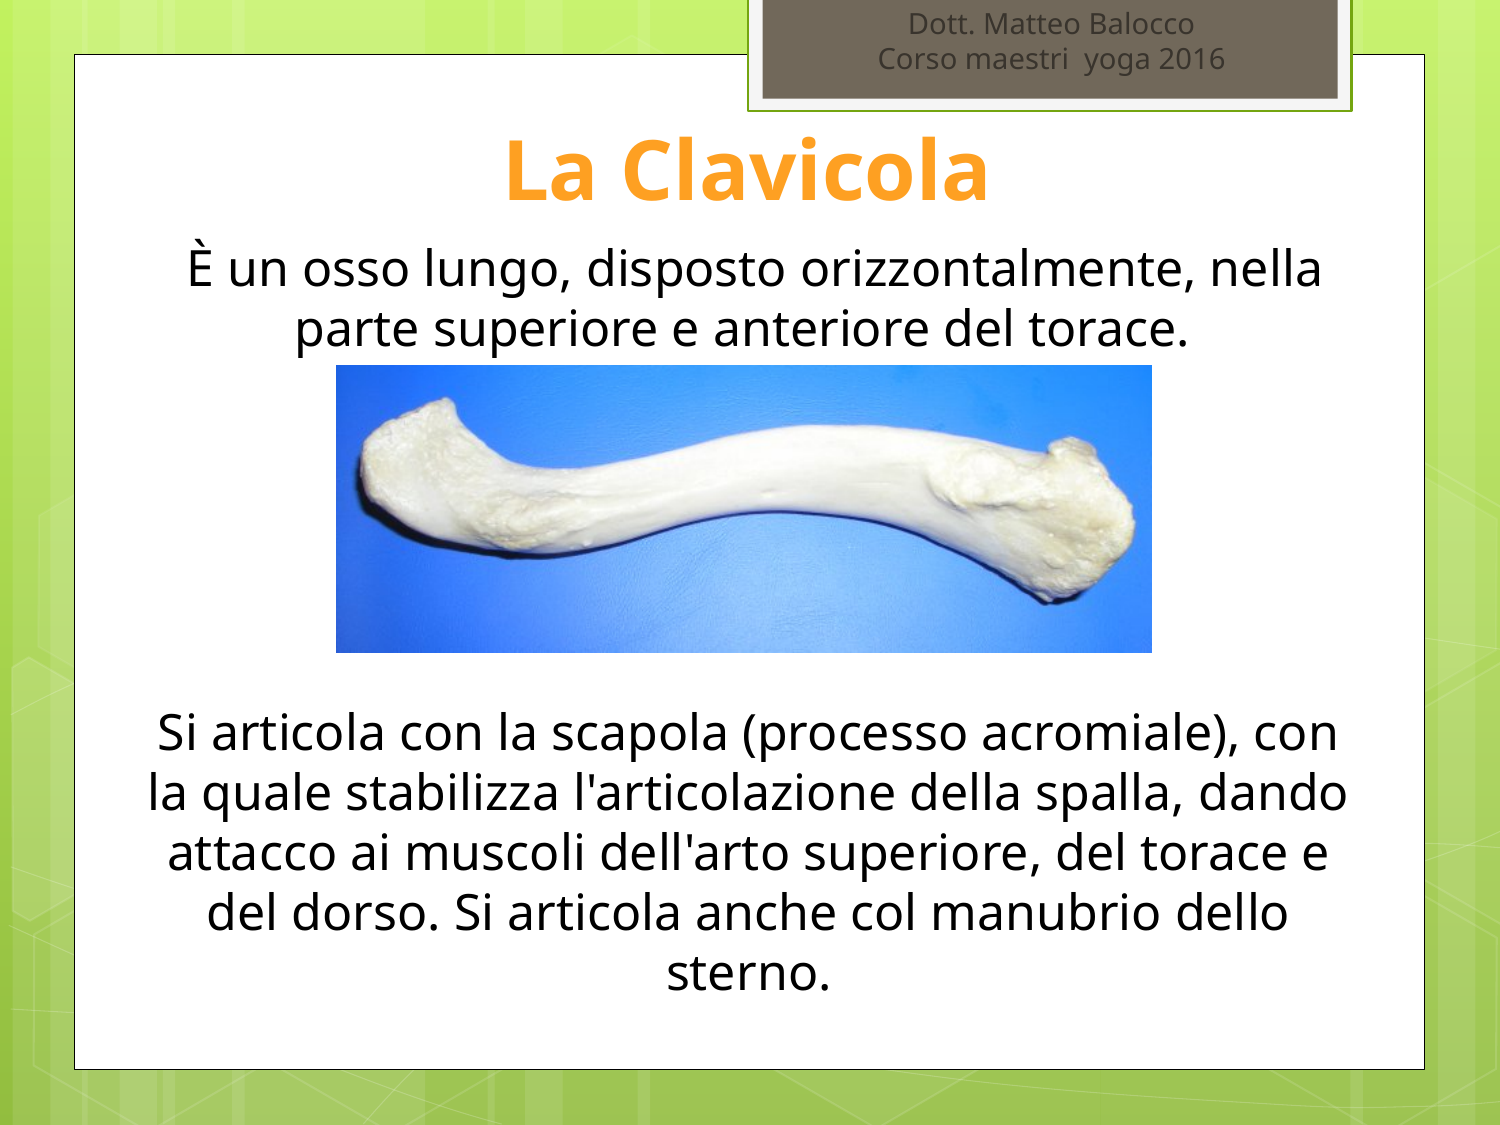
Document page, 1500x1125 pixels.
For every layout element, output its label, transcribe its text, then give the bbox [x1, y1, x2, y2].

title La Clavicola [171, 93, 1324, 225]
text_box Si articola con la scapola (processo acromiale), con la quale stabilizza l'articolazione della spalla, dando attacco ai muscoli dell'arto superiore, del torace e del dorso. Si articola anche col manubrio dello sterno. [125, 693, 1373, 1009]
text_box Dott. Matteo Balocco Corso maestri yoga 2016 [779, 0, 1324, 83]
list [336, 365, 1152, 654]
text_box È un osso lungo, disposto orizzontalmente, nella parte superiore e anteriore del torace. [125, 229, 1373, 364]
